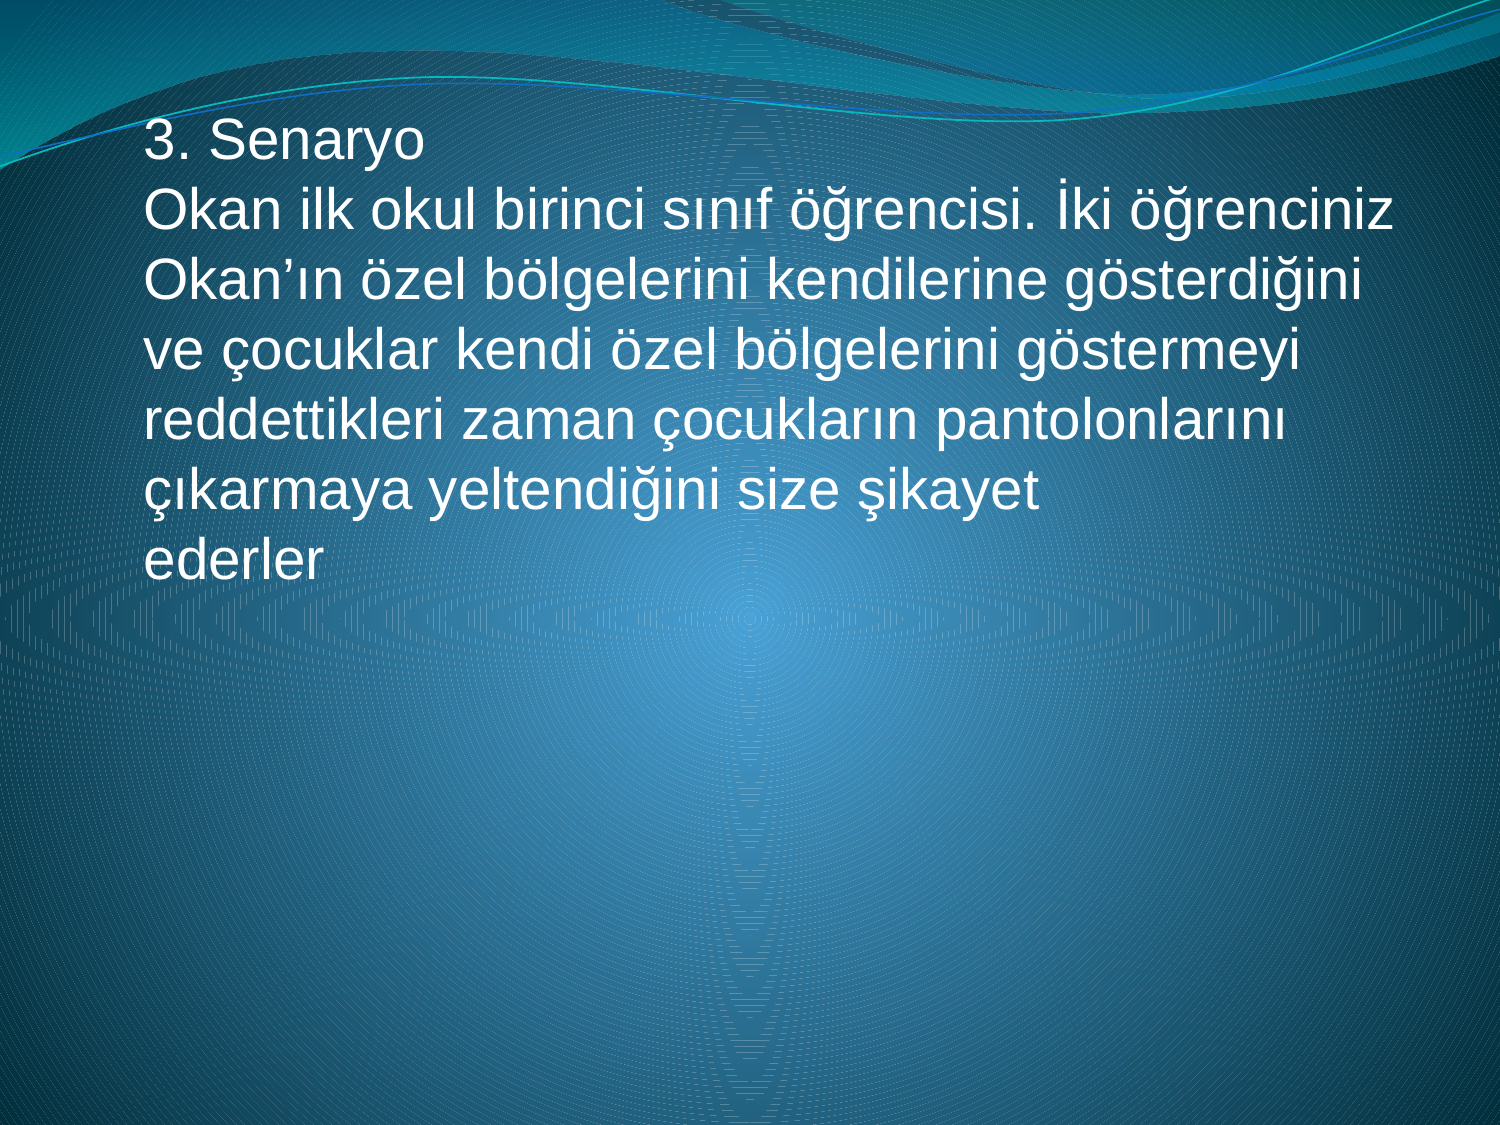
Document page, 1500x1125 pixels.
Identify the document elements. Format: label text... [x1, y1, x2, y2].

text_box 3. Senaryo Okan ilk okul birinci sınıf öğrencisi. İki öğrenciniz Okan’ın özel bölgelerini kendilerine gösterdiğini ve çocuklar kendi özel bölgelerini göstermeyi reddettikleri zaman çocukların pantolonlarını çıkarmaya yeltendiğini size şikayet ederler [128, 93, 1454, 599]
list [64, 70, 1416, 1032]
